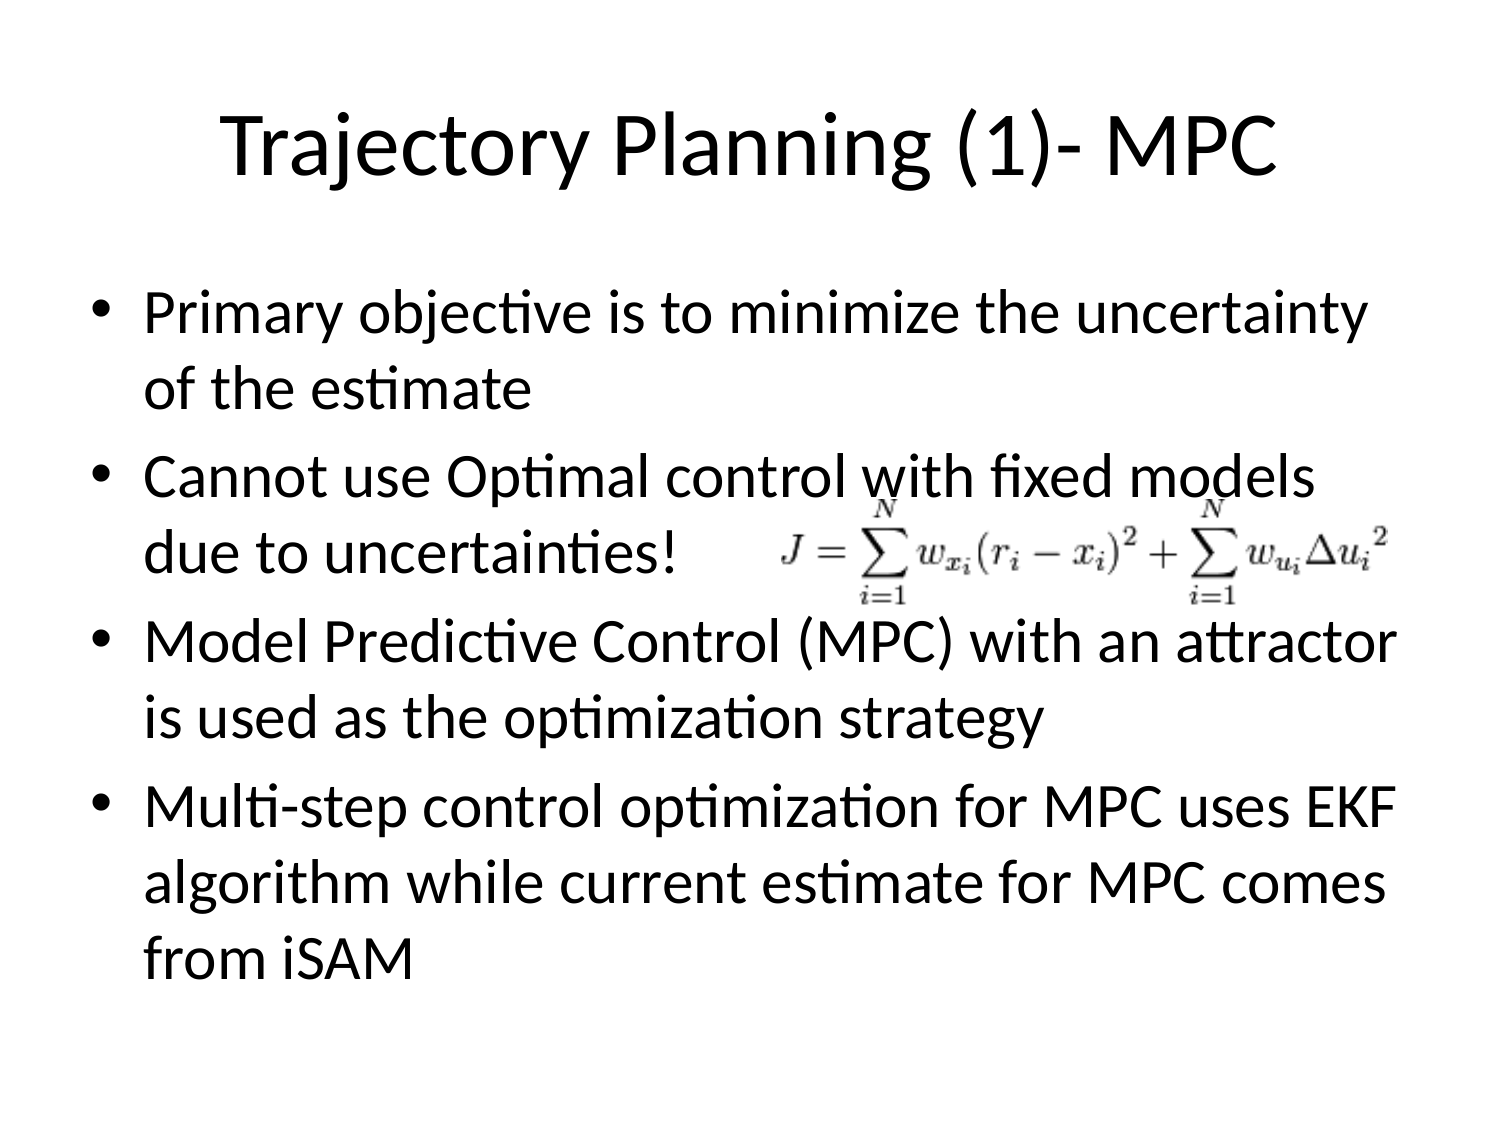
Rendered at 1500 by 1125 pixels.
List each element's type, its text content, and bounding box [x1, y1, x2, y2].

title Trajectory Planning (1)- MPC [75, 45, 1425, 233]
list Primary objective is to minimize the uncertainty of the estimate Cannot use Optimal control with fixed models due to uncertainties! Model Predictive Control (MPC) with an attractor is used as the optimization strategy Multi-step control optimization for MPC uses EKF algorithm while current estimate for MPC comes from iSAM [75, 262, 1425, 1005]
picture [780, 499, 1388, 607]
